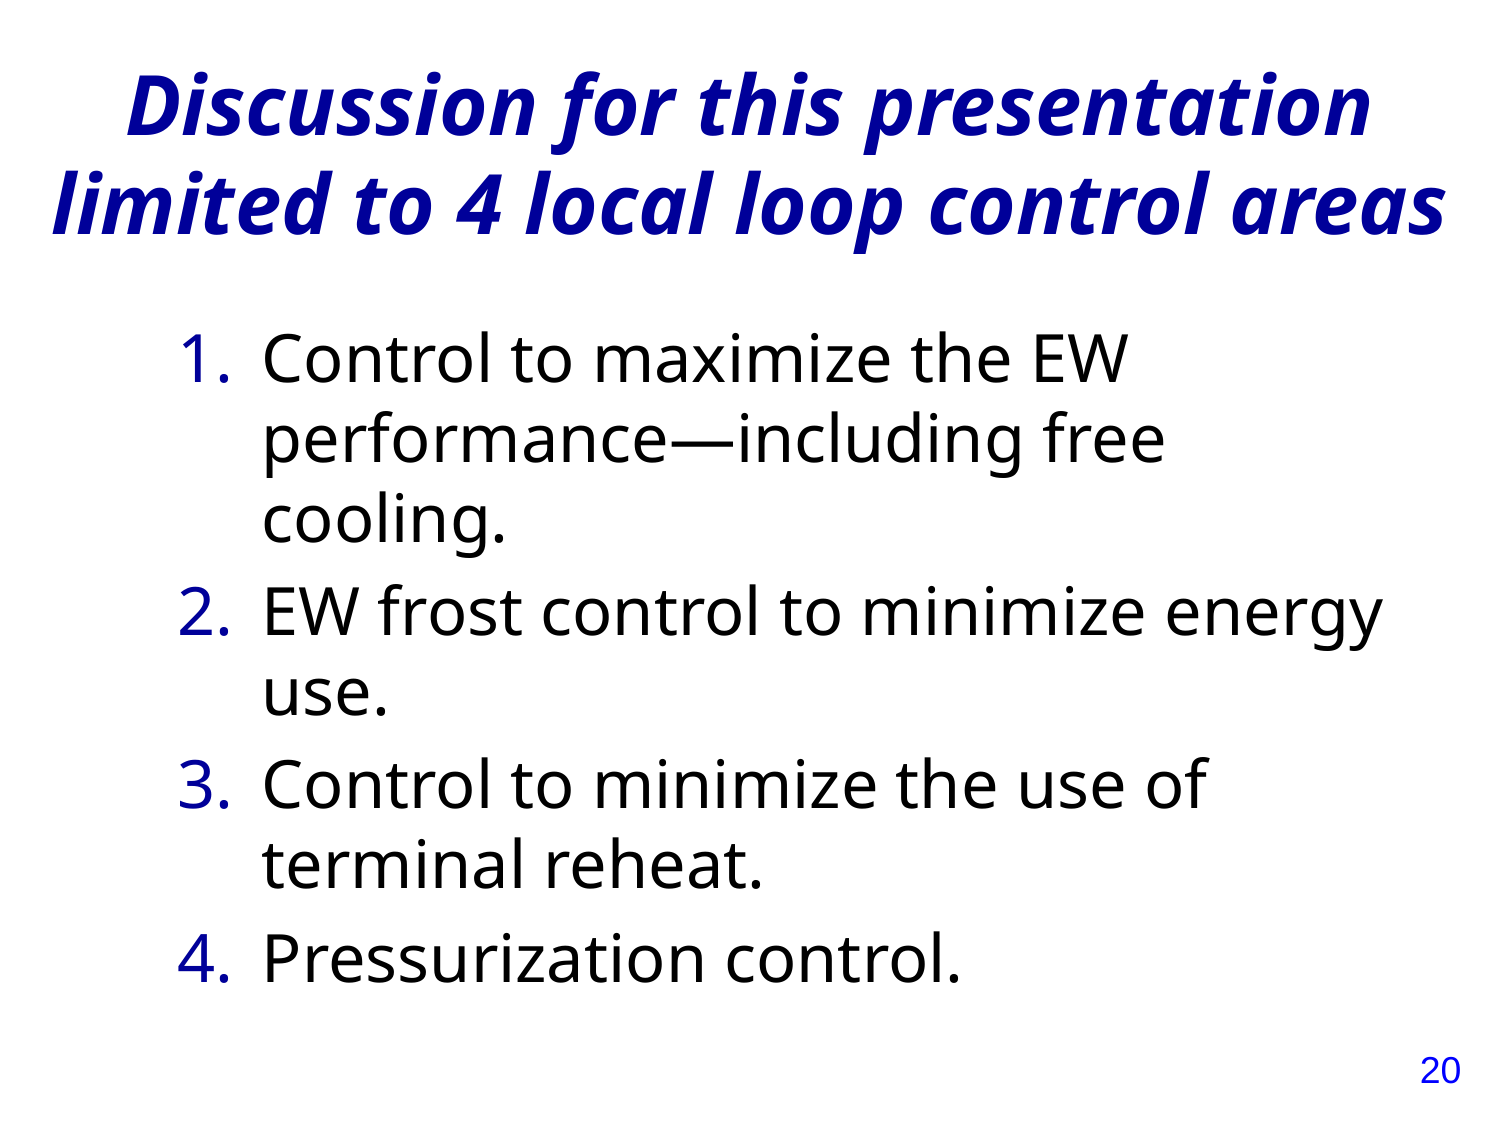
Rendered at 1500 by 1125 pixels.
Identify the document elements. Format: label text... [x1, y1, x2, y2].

title Discussion for this presentation limited to 4 local loop control areas [0, 44, 1500, 238]
list Control to maximize the EW performance—including free cooling. EW frost control to minimize energy use. Control to minimize the use of terminal reheat. Pressurization control. [162, 308, 1438, 1125]
text_box [46, 240, 1419, 1083]
